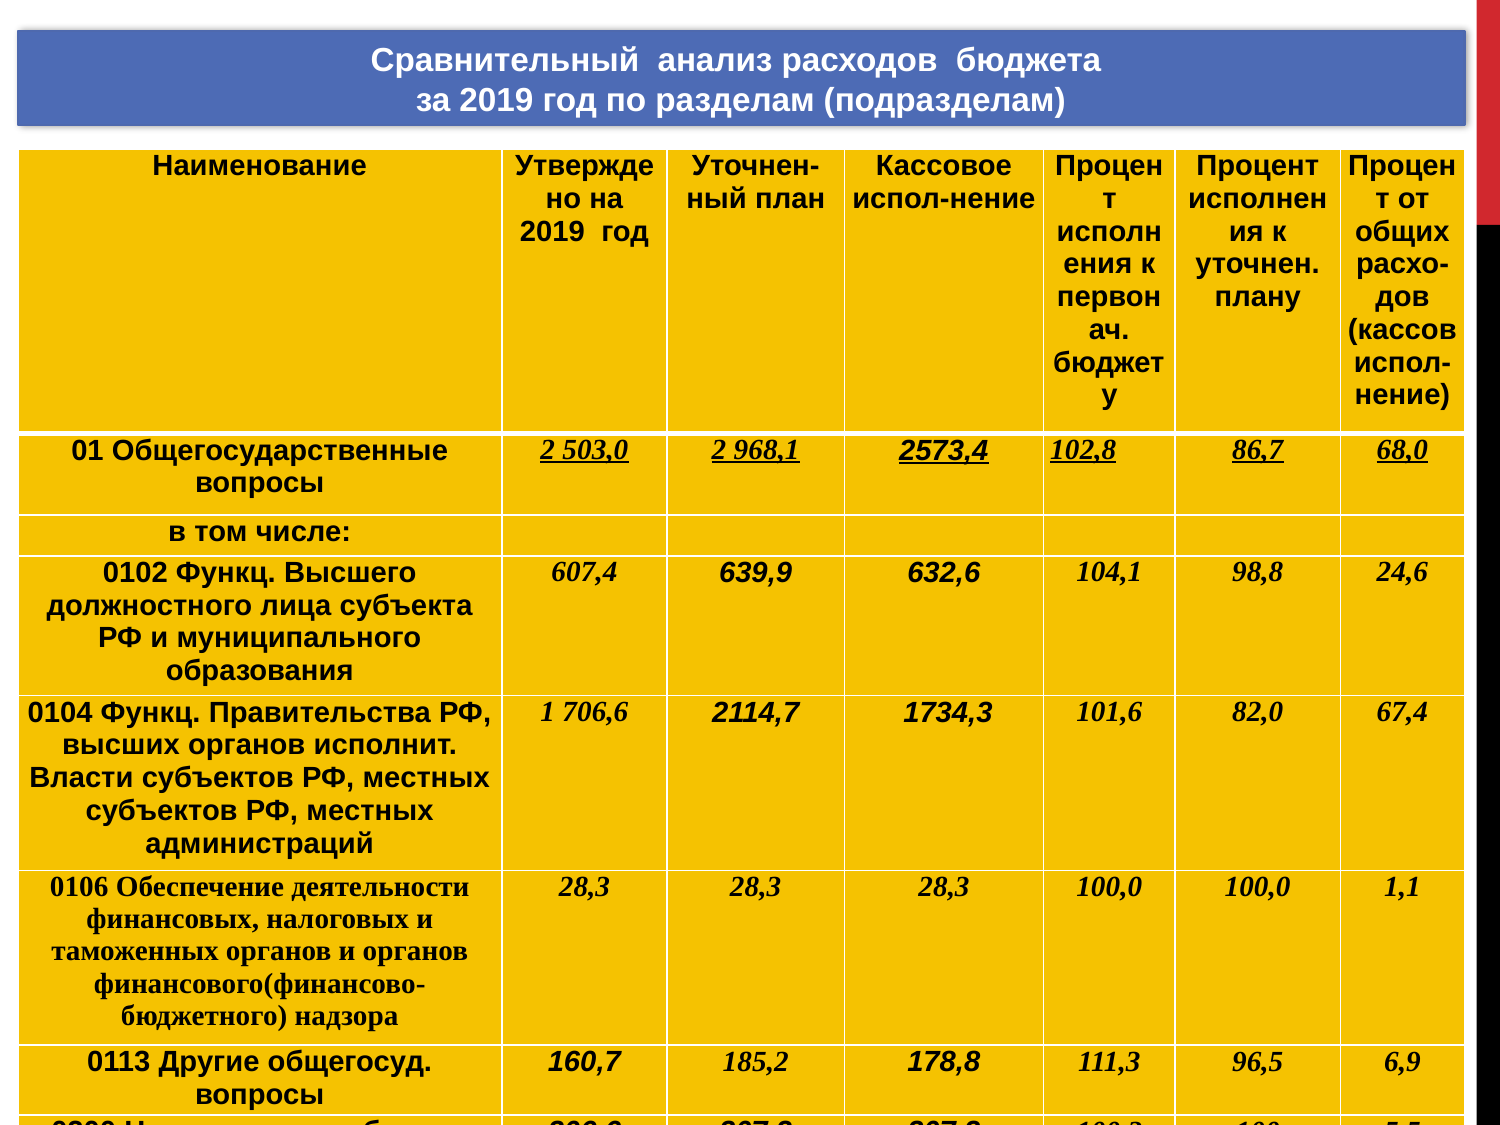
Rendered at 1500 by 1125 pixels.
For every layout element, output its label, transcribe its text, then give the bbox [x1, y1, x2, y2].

table_header Процент исполнения к первонач. бюджету [1044, 150, 1174, 431]
table_cell 1,1 [1341, 871, 1464, 1044]
table_header Наименование [19, 150, 501, 431]
table_cell 639,9 [668, 557, 844, 695]
table_cell [1176, 516, 1340, 555]
table_cell [845, 516, 1043, 555]
table_cell 24,6 [1341, 557, 1464, 695]
table_cell 101,6 [1044, 696, 1174, 870]
table_cell 82,0 [1176, 696, 1340, 870]
table_cell 86,7 [1176, 436, 1340, 514]
table_cell в том числе: [19, 516, 501, 555]
table_cell 5,5 [1341, 1116, 1464, 1125]
table_cell 01 Общегосударственные вопросы [19, 436, 501, 514]
table_cell 100,3 [1044, 1116, 1174, 1125]
table_cell [668, 516, 844, 555]
table_cell 0106 Обеспечение деятельности финансовых, налоговых и таможенных органов и органов финансового(финансово-бюджетного) надзора [19, 871, 501, 1044]
table_cell 68,0 [1341, 436, 1464, 514]
table_cell 96,5 [1176, 1046, 1340, 1114]
table_cell 2573,4 [845, 436, 1043, 514]
table_cell 100,0 [1044, 871, 1174, 1044]
table_cell 0104 Функц. Правительства РФ, высших органов исполнит. Власти субъектов РФ, местных субъектов РФ, местных администраций [19, 696, 501, 870]
table_cell 160,7 [503, 1046, 666, 1114]
table_cell 28,3 [845, 871, 1043, 1044]
table_cell 632,6 [845, 557, 1043, 695]
table_header Кассовое испол-нение [845, 150, 1043, 431]
table_cell [1044, 516, 1174, 555]
table_header Уточнен- ный план [668, 150, 844, 431]
table_cell 607,4 [503, 557, 666, 695]
text_box Сравнительный анализ расходов бюджета за 2019 год по разделам (подразделам) [17, 30, 1466, 126]
table_cell 185,2 [668, 1046, 844, 1114]
table_cell 100,0 [1176, 871, 1340, 1044]
table_cell 6,9 [1341, 1046, 1464, 1114]
table_cell 28,3 [503, 871, 666, 1044]
table_cell 178,8 [845, 1046, 1043, 1114]
table_cell 2 503,0 [503, 436, 666, 514]
table_cell 2 968,1 [668, 436, 844, 514]
table_cell 100 [1176, 1116, 1340, 1125]
table_cell 67,4 [1341, 696, 1464, 870]
table_cell 0200 Национальная оборона [19, 1116, 501, 1125]
table_cell [503, 516, 666, 555]
table_cell 1734,3 [845, 696, 1043, 870]
table_cell 111,3 [1044, 1046, 1174, 1114]
table_cell 207,3 [668, 1116, 844, 1125]
table_header Утверждено на 2019 год [503, 150, 666, 431]
table_cell 206,6 [503, 1116, 666, 1125]
table_cell 2114,7 [668, 696, 844, 870]
table_cell 0102 Функц. Высшего должностного лица субъекта РФ и муниципального образования [19, 557, 501, 695]
table_cell 0113 Другие общегосуд. вопросы [19, 1046, 501, 1114]
table_cell 28,3 [668, 871, 844, 1044]
table_cell 1 706,6 [503, 696, 666, 870]
table_cell [1341, 516, 1464, 555]
table_cell 102,8 [1044, 436, 1174, 514]
table_header Процент исполнения к уточнен. плану [1176, 150, 1340, 431]
table_cell 104,1 [1044, 557, 1174, 695]
table_header Процент от общих расхо- дов (кассов испол- нение) [1341, 150, 1464, 431]
table_cell 207,3 [845, 1116, 1043, 1125]
table_cell 98,8 [1176, 557, 1340, 695]
